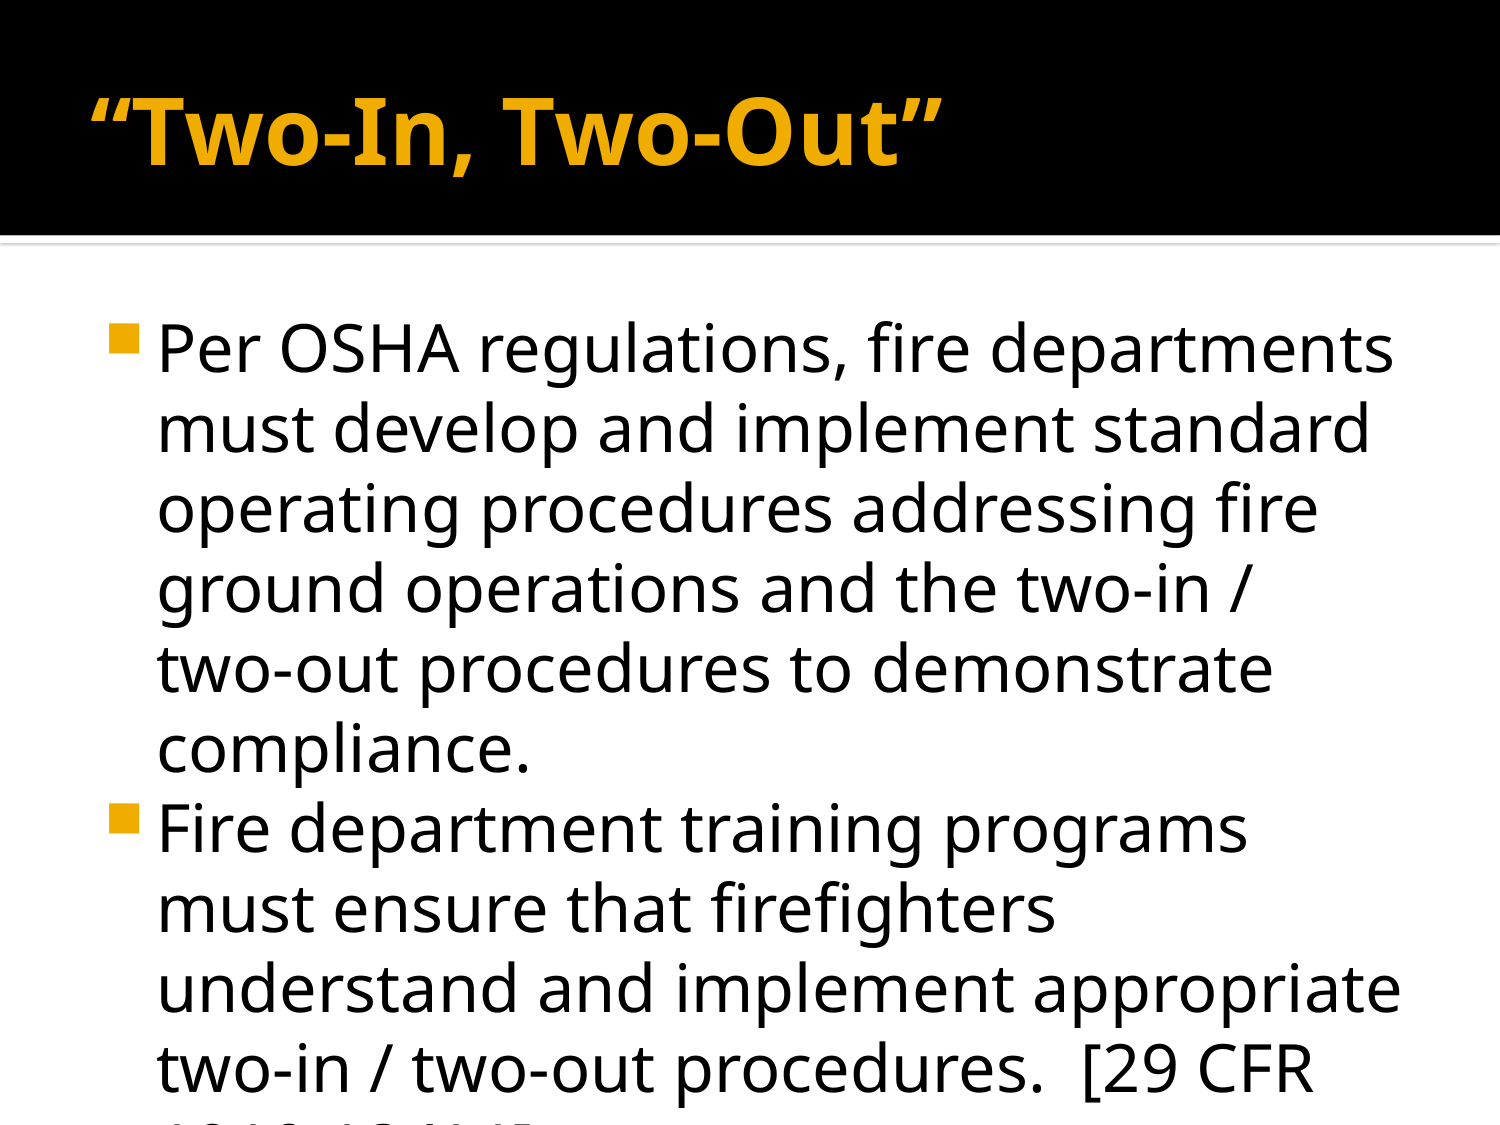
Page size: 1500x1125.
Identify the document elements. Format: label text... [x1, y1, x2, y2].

list Per OSHA regulations, fire departments must develop and implement standard operating procedures addressing fire ground operations and the two-in / two-out procedures to demonstrate compliance. Fire department training programs must ensure that firefighters understand and implement appropriate two-in / two-out procedures. [29 CFR 1910.134(c)] [75, 291, 1425, 1050]
title “Two-In, Two-Out” [75, 25, 1425, 231]
